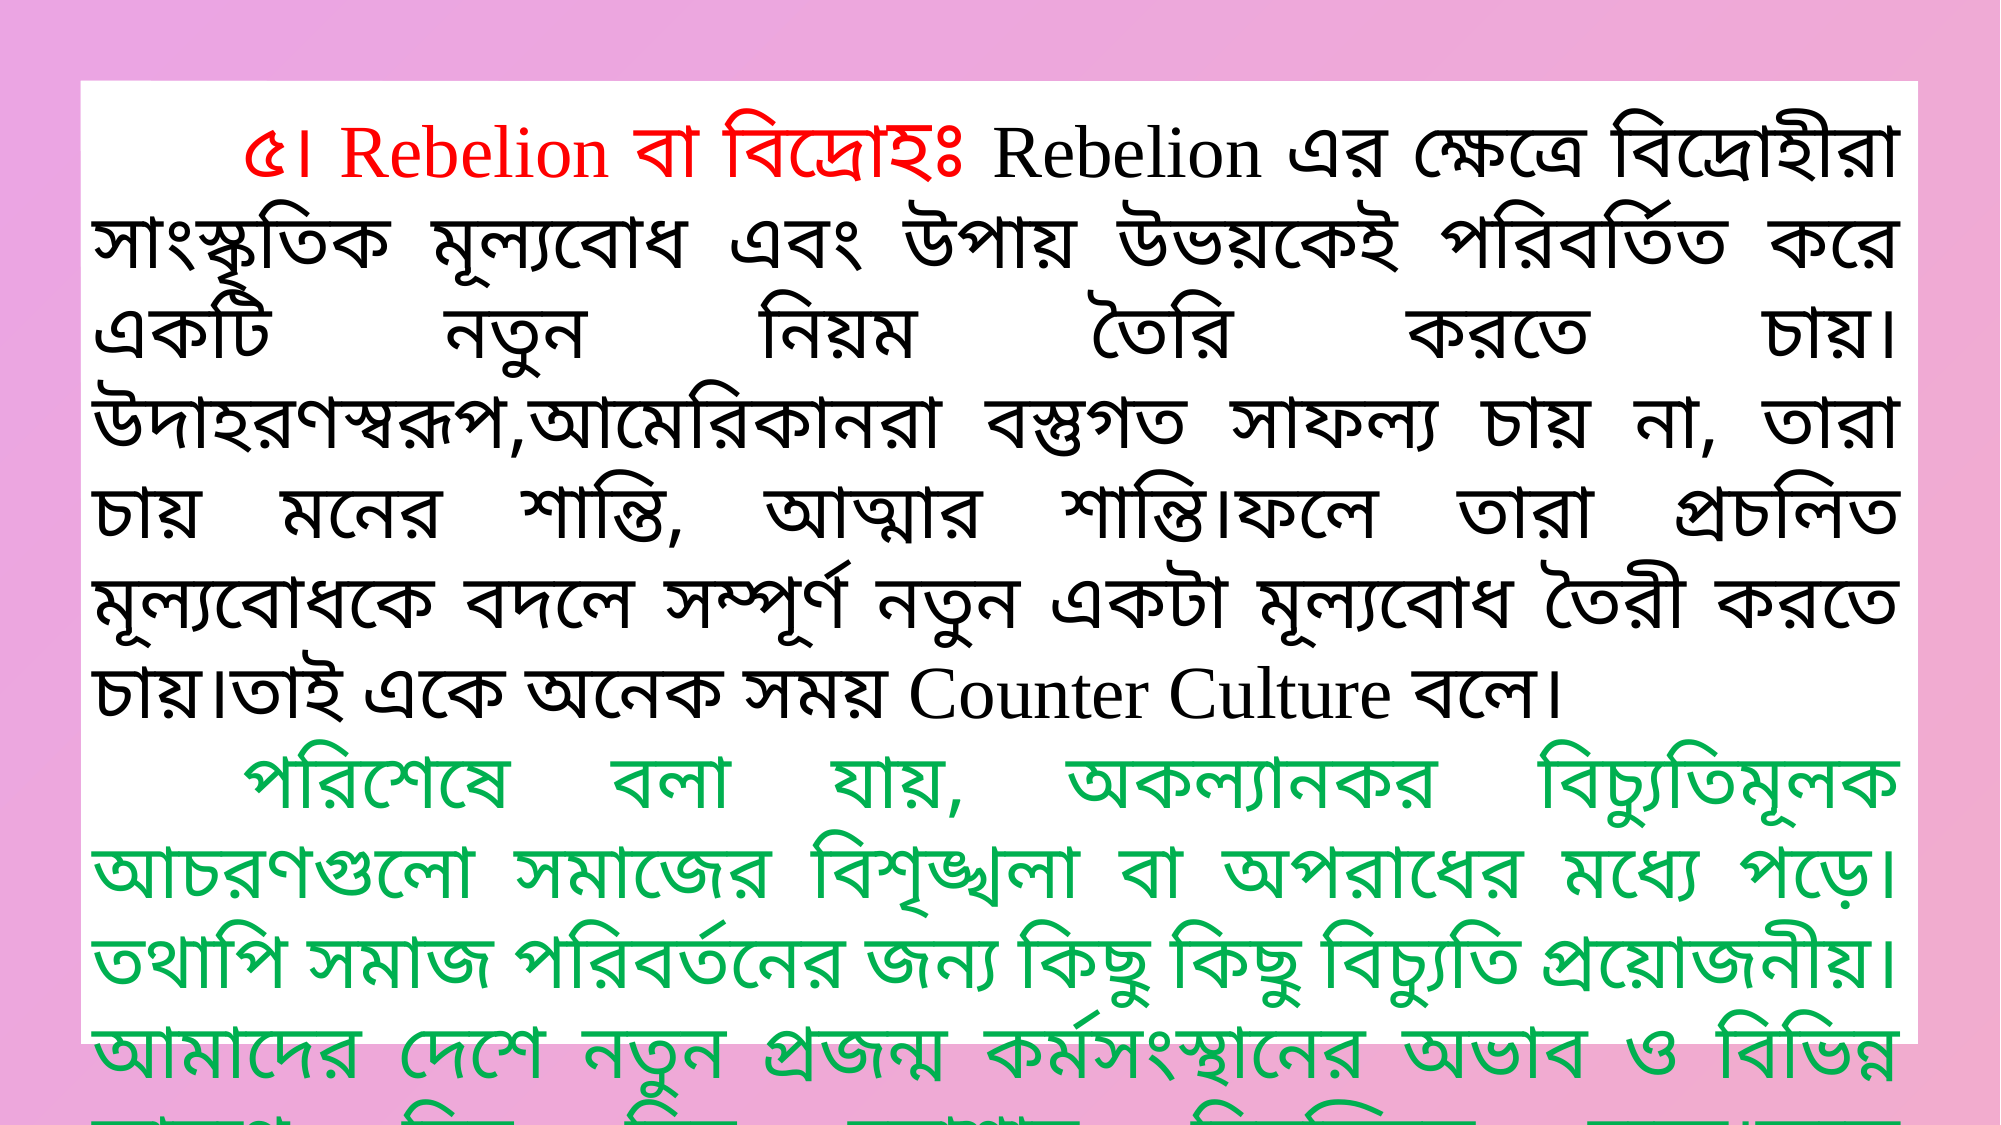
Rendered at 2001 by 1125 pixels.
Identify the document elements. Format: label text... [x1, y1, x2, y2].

text_box ৫। Rebelion বা বিদ্রোহঃ Rebelion এর ক্ষেত্রে বিদ্রোহীরা সাংস্কৃতিক মূল্যবোধ এবং উপায় উভয়কেই পরিবর্তিত করে একটি নতুন নিয়ম তৈরি করতে চায়।উদাহরণস্বরূপ,আমেরিকানরা বস্তুগত সাফল্য চায় না, তারা চায় মনের শান্তি, আত্মার শান্তি।ফলে তারা প্রচলিত মূল্যবোধকে বদলে সম্পূর্ণ নতুন একটা মূল্যবোধ তৈরী করতে চায়।তাই একে অনেক সময় Counter Culture বলে। পরিশেষে বলা যায়, অকল্যানকর বিচ্যুতিমূলক আচরণগুলো সমাজের বিশৃঙ্খলা বা অপরাধের মধ্যে পড়ে।তথাপি সমাজ পরিবর্তনের জন্য কিছু কিছু বিচ্যুতি প্রয়োজনীয়।আমাদের দেশে নতুন প্রজন্ম কর্মসংস্থানের অভাব ও বিভিন্ন কারণে দিন দিন হতাশায় নিমজ্জিত হচ্ছে।ফলে বিচ্যুতি,হত্যা,ধর্ষন ইত্যাদি বৃদ্ধি পাচ্ছে। [78, 86, 1915, 1125]
